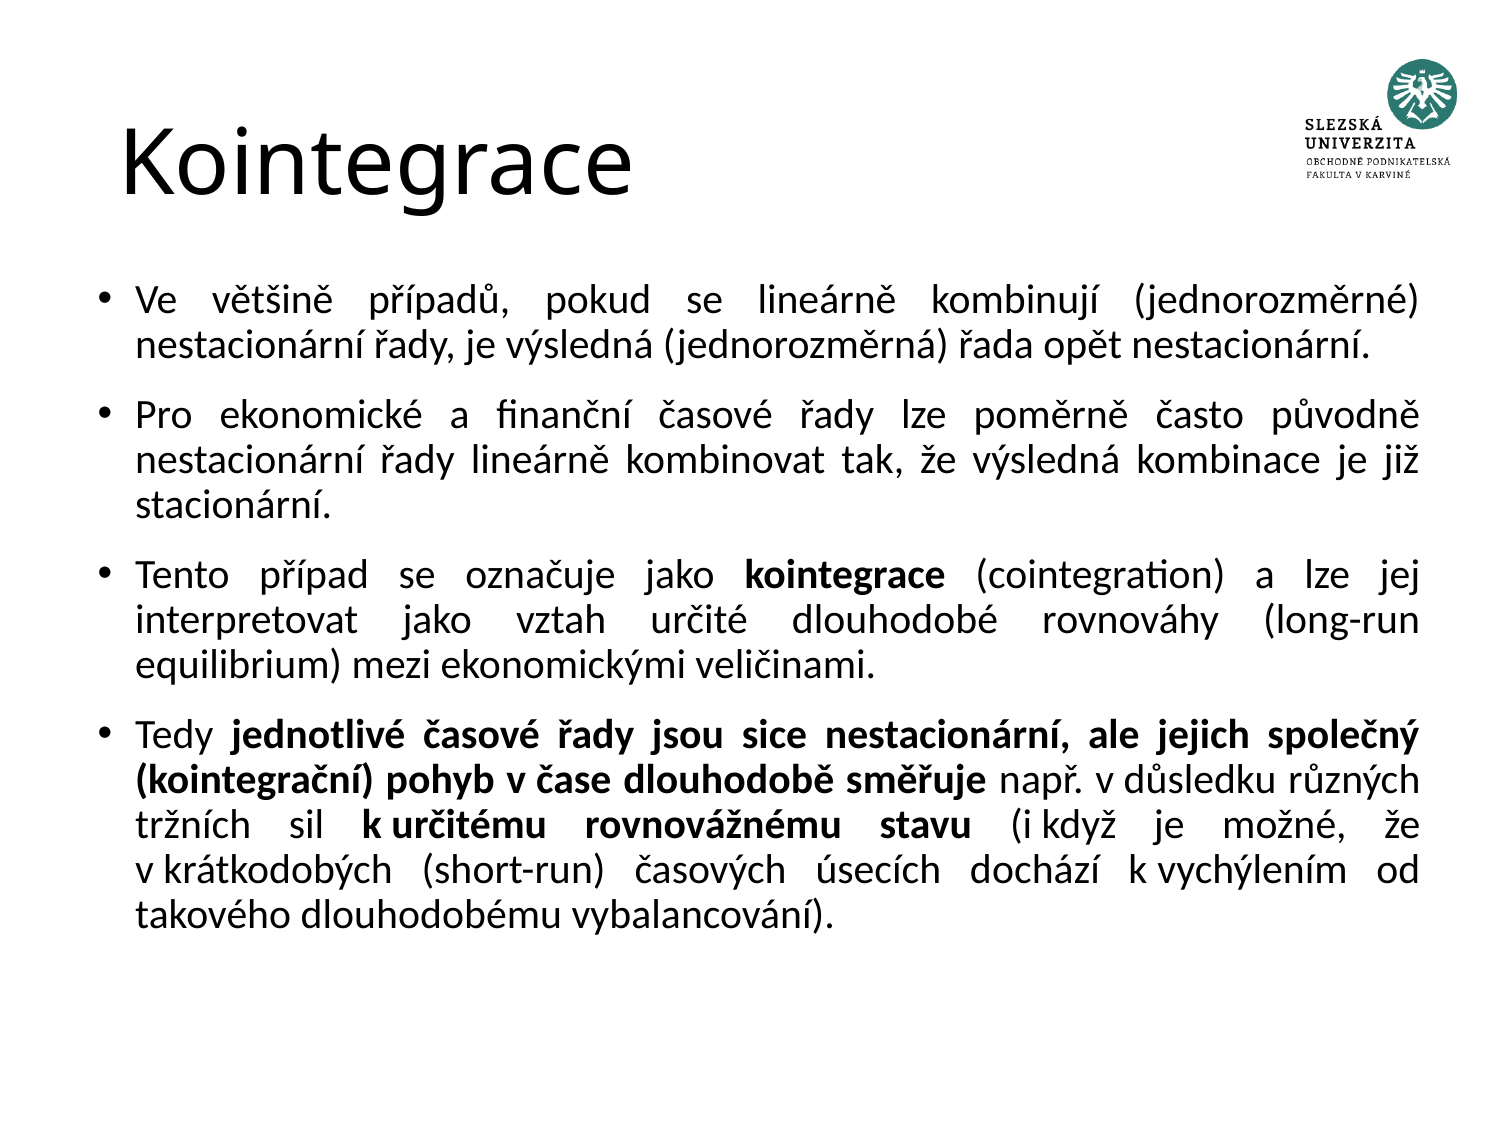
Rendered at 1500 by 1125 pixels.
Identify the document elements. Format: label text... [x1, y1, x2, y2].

title Kointegrace [103, 59, 1278, 270]
list Ve většině případů, pokud se lineárně kombinují (jednorozměrné) nestacionární řady, je výsledná (jednorozměrná) řada opět nestacionární. Pro ekonomické a finanční časové řady lze poměrně často původně nestacionární řady lineárně kombinovat tak, že výsledná kombinace je již stacionární. Tento případ se označuje jako kointegrace (cointegration) a lze jej interpretovat jako vztah určité dlouhodobé rovnováhy (long-run equilibrium) mezi ekonomickými veličinami. Tedy jednotlivé časové řady jsou sice nestacionární, ale jejich společný (kointegrační) pohyb v čase dlouhodobě směřuje např. v důsledku různých tržních sil k určitému rovnovážnému stavu (i když je možné, že v krátkodobých (short-run) časových úsecích dochází k vychýlením od takového dlouhodobému vybalancování). [82, 270, 1436, 1034]
picture [1305, 59, 1457, 178]
